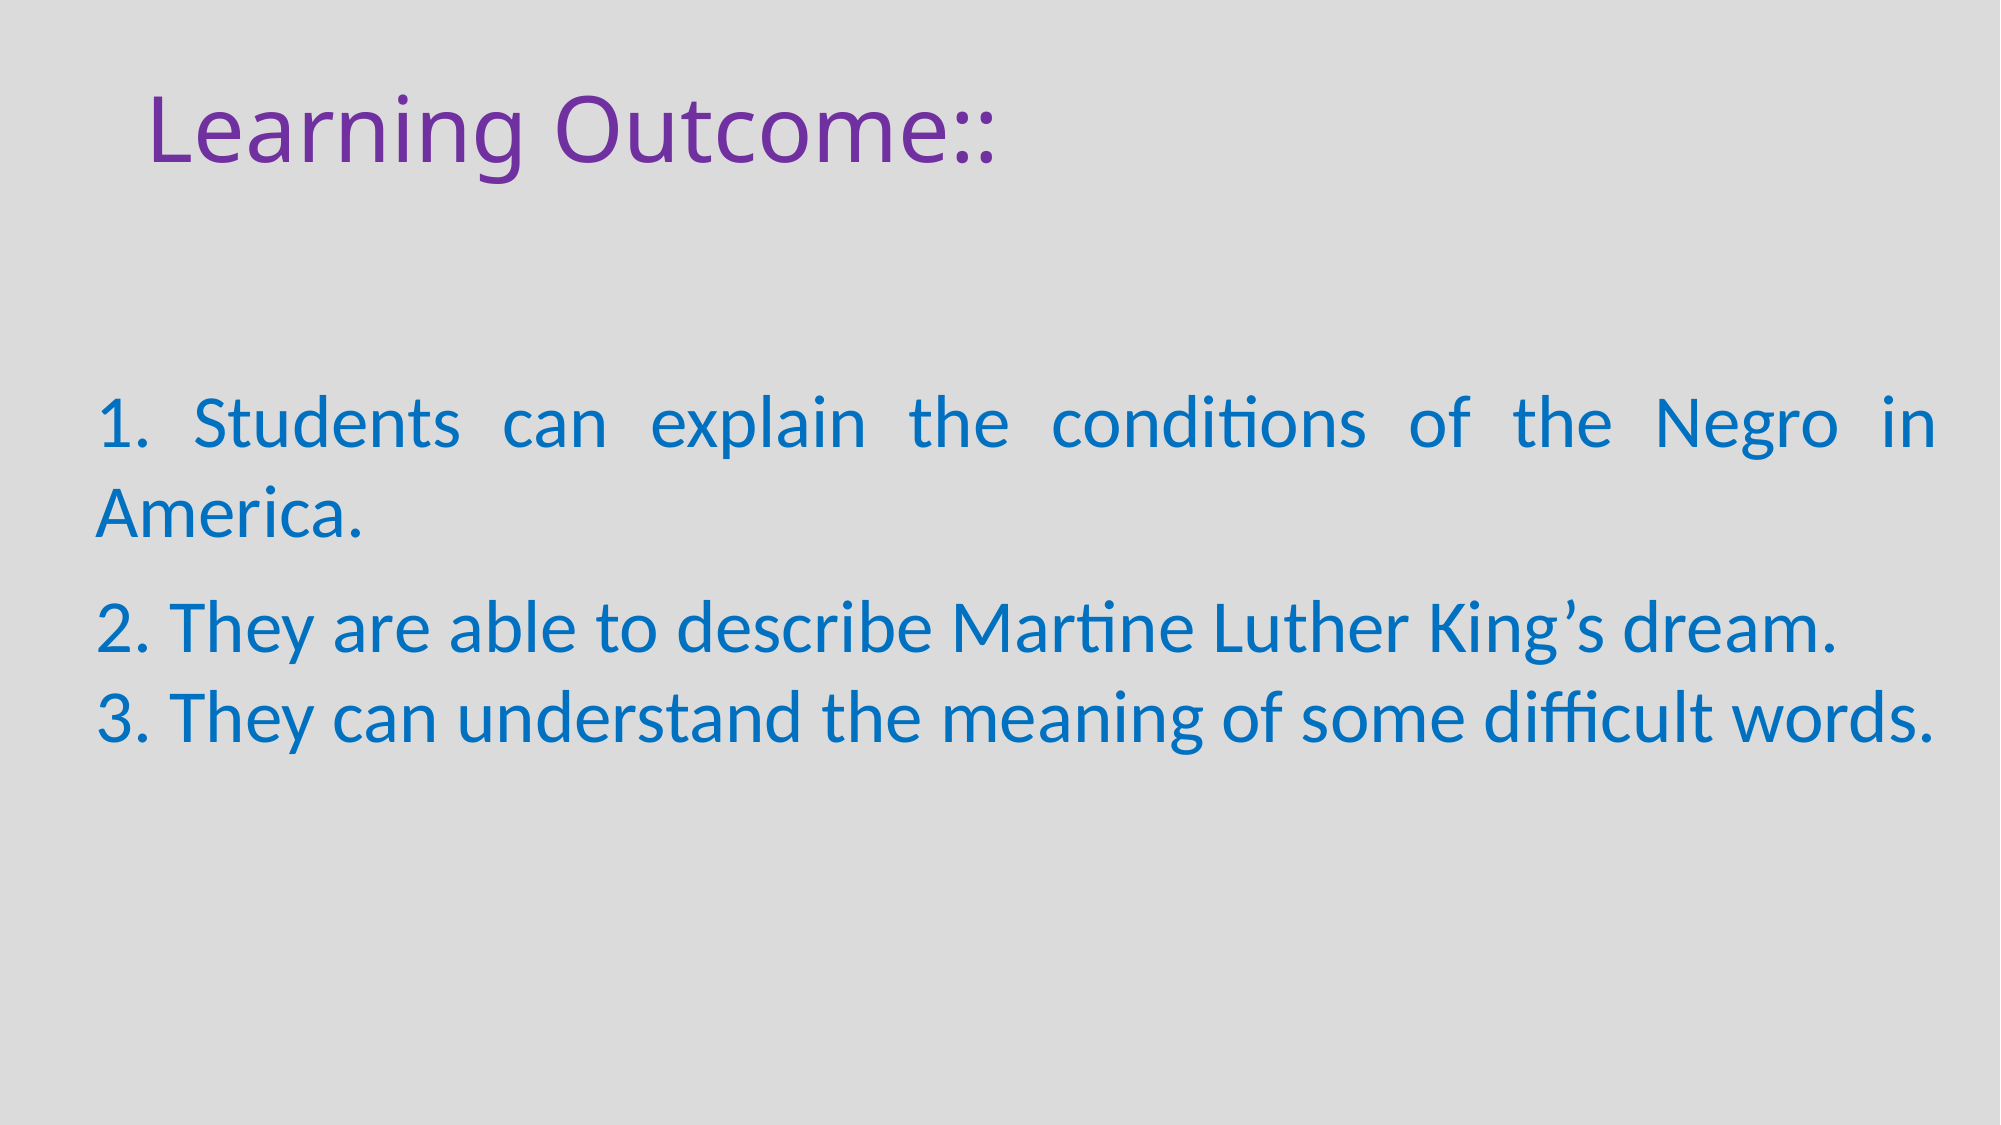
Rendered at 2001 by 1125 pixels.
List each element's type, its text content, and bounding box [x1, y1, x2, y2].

text_box 1. Students can explain the conditions of the Negro in America. 2. They are able to describe Martine Luther King’s dream. 3. They can understand the meaning of some difficult words. [80, 364, 1955, 765]
title Learning Outcome:: [130, 24, 1856, 242]
